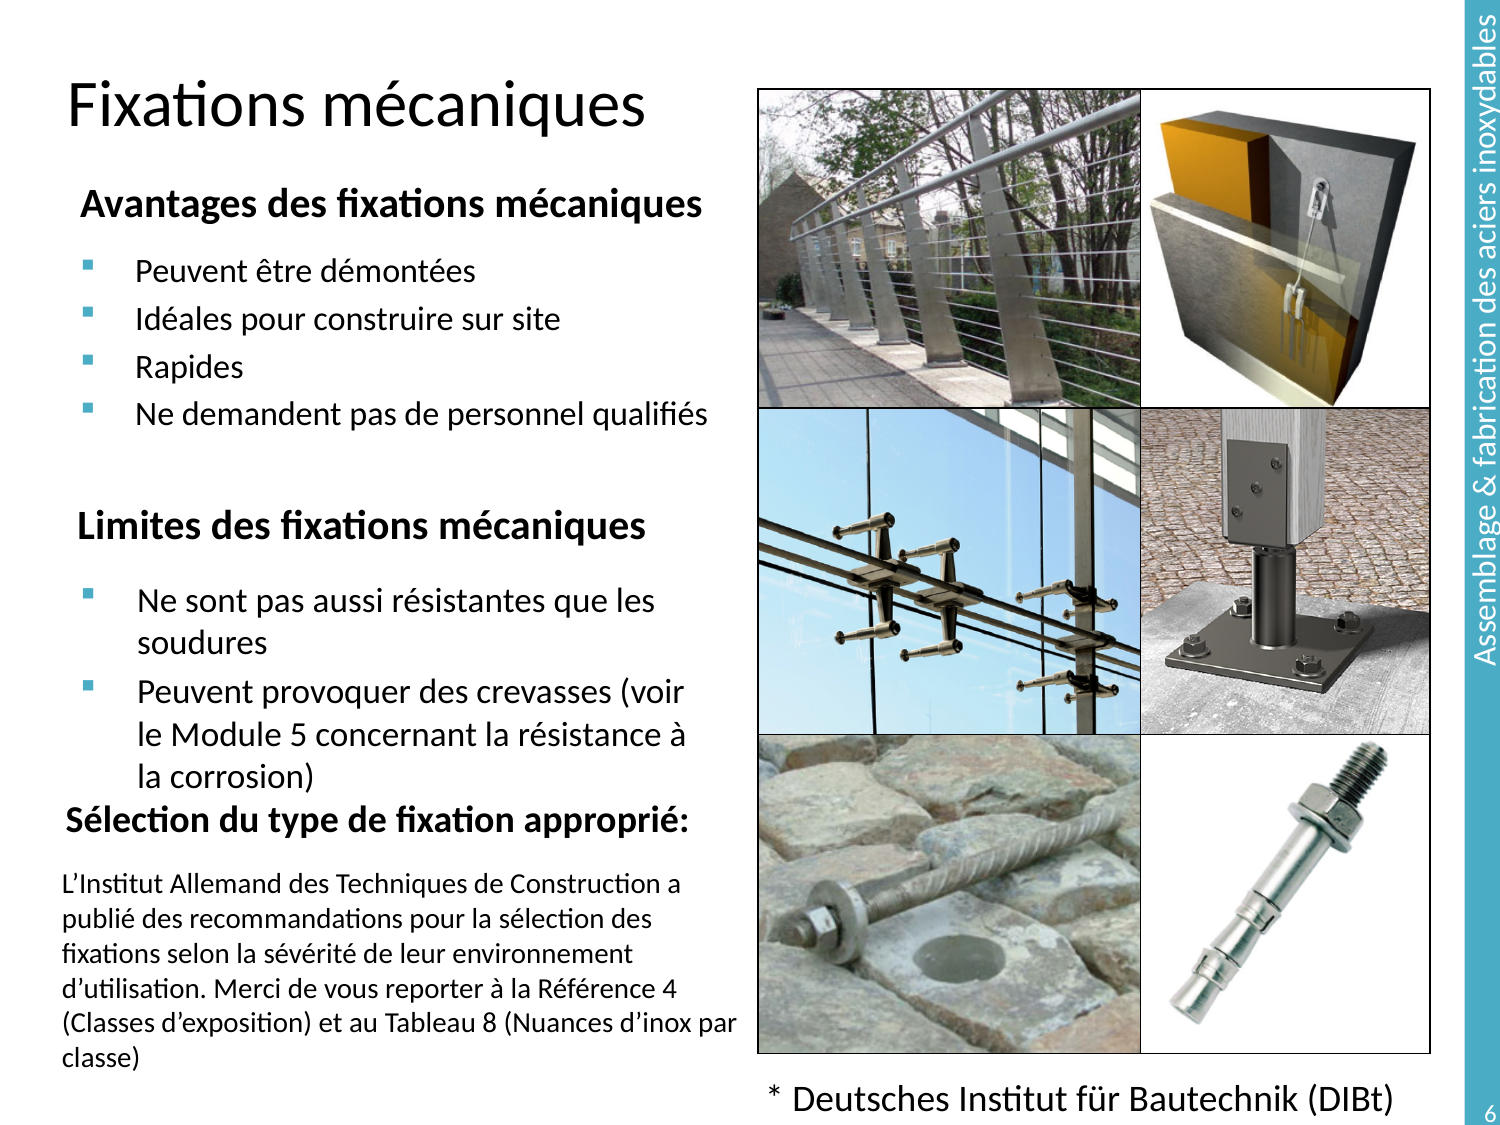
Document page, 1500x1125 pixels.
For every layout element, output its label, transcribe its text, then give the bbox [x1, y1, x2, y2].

text_box * Deutsches Institut für Bautechnik (DIBt) [750, 1066, 1465, 1125]
title Fixations mécaniques [52, 5, 759, 194]
list Limites des fixations mécaniques [62, 450, 726, 555]
list Ne sont pas aussi résistantes que les soudures Peuvent provoquer des crevasses (voir le Module 5 concernant la résistance à la corrosion) [64, 569, 728, 804]
text_box Sélection du type de fixation approprié: [50, 742, 714, 848]
list Avantages des fixations mécaniques [64, 128, 728, 234]
slide_number 6 [1465, 1082, 1500, 1125]
list Peuvent être démontées Idéales pour construire sur site Rapides Ne demandent pas de personnel qualifiés [64, 241, 728, 462]
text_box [758, 89, 1430, 1053]
text_box L’Institut Allemand des Techniques de Construction a publié des recommandations pour la sélection des fixations selon la sévérité de leur environnement d’utilisation. Merci de vous reporter à la Référence 4 (Classes d’exposition) et au Tableau 8 (Nuances d’inox par classe) [46, 857, 759, 1083]
